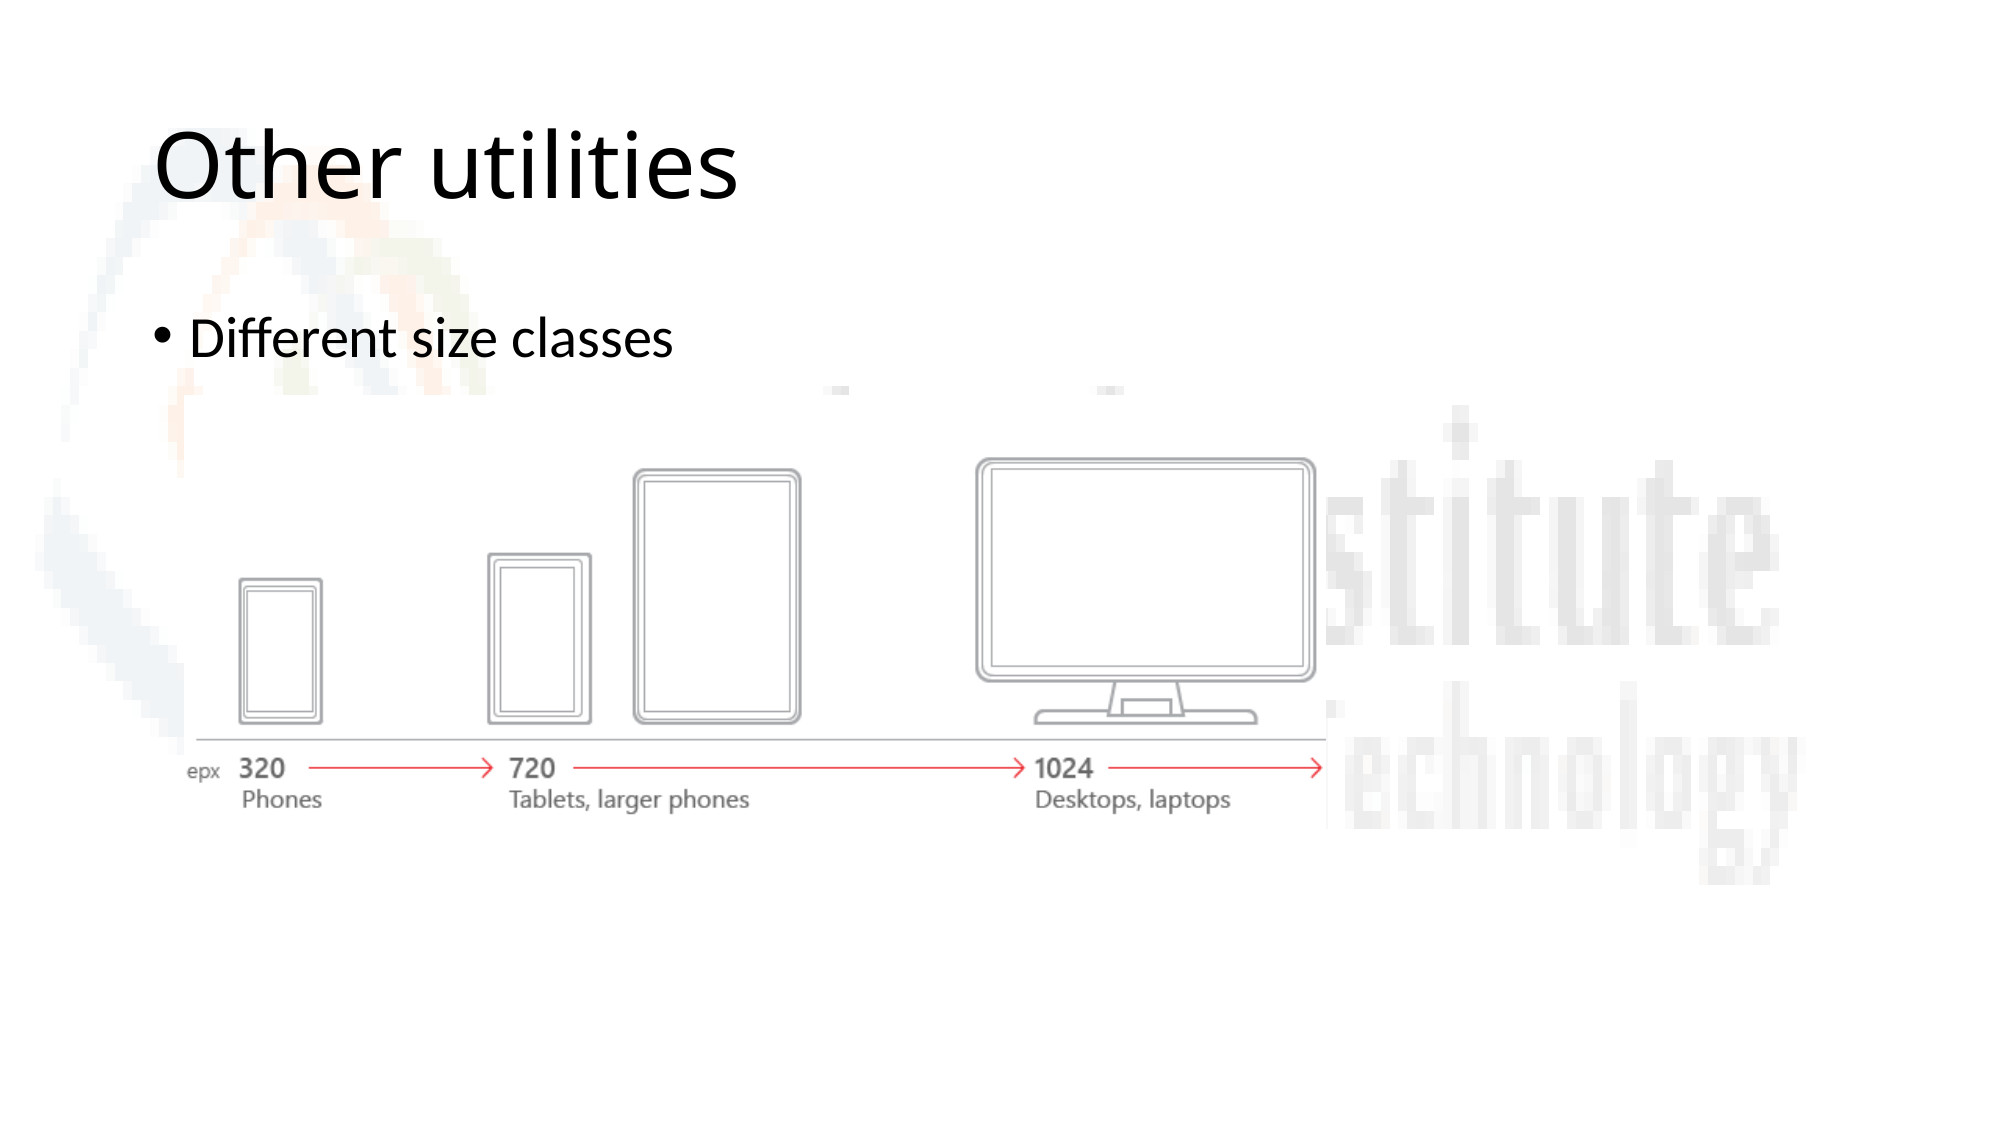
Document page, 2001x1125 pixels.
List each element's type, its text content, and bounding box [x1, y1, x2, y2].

title Other utilities [137, 59, 1863, 278]
list Different size classes [137, 299, 1863, 1014]
picture [184, 395, 1326, 880]
